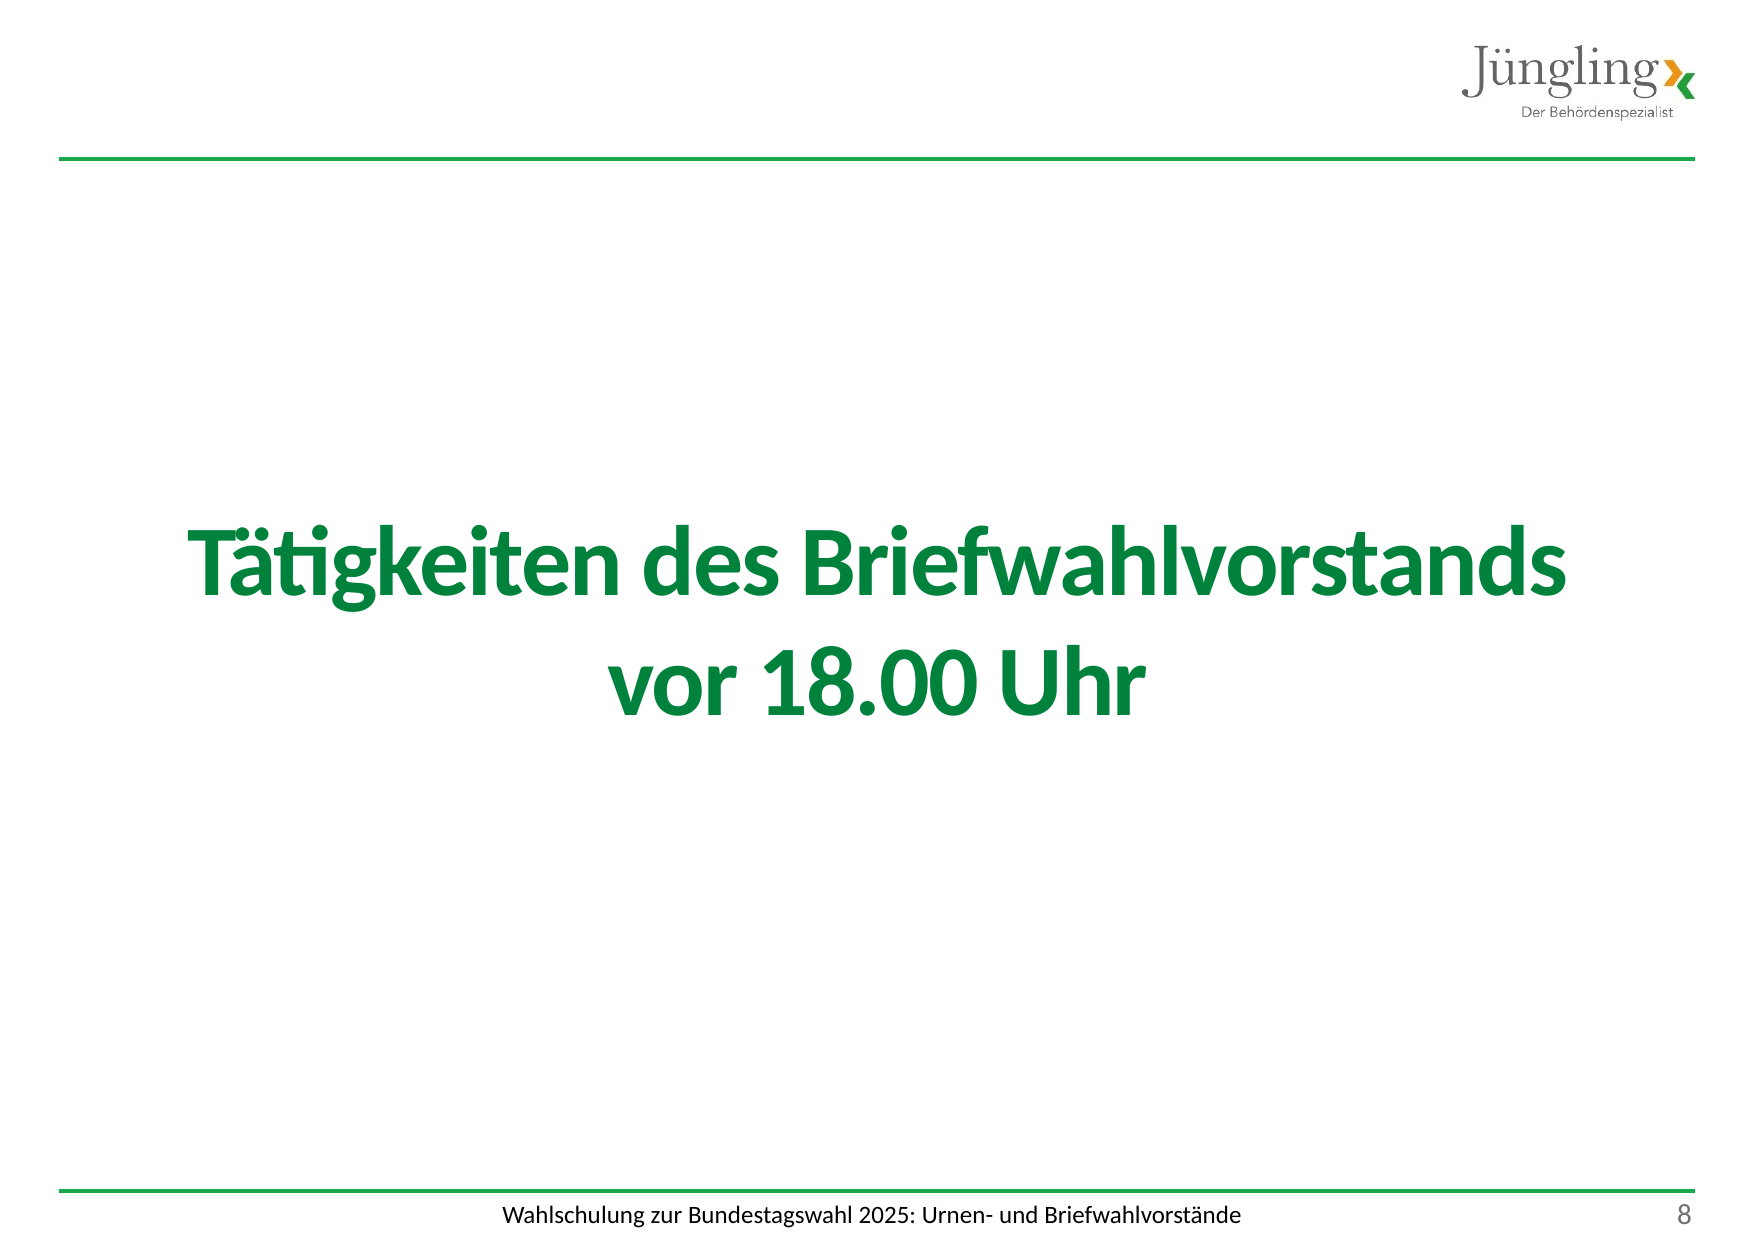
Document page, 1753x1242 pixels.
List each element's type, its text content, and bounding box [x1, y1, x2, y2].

picture [1462, 45, 1695, 121]
slide_number 8 [1288, 1195, 1692, 1232]
text_box Tätigkeiten des Briefwahlvorstands vor 18.00 Uhr [81, 495, 1673, 736]
